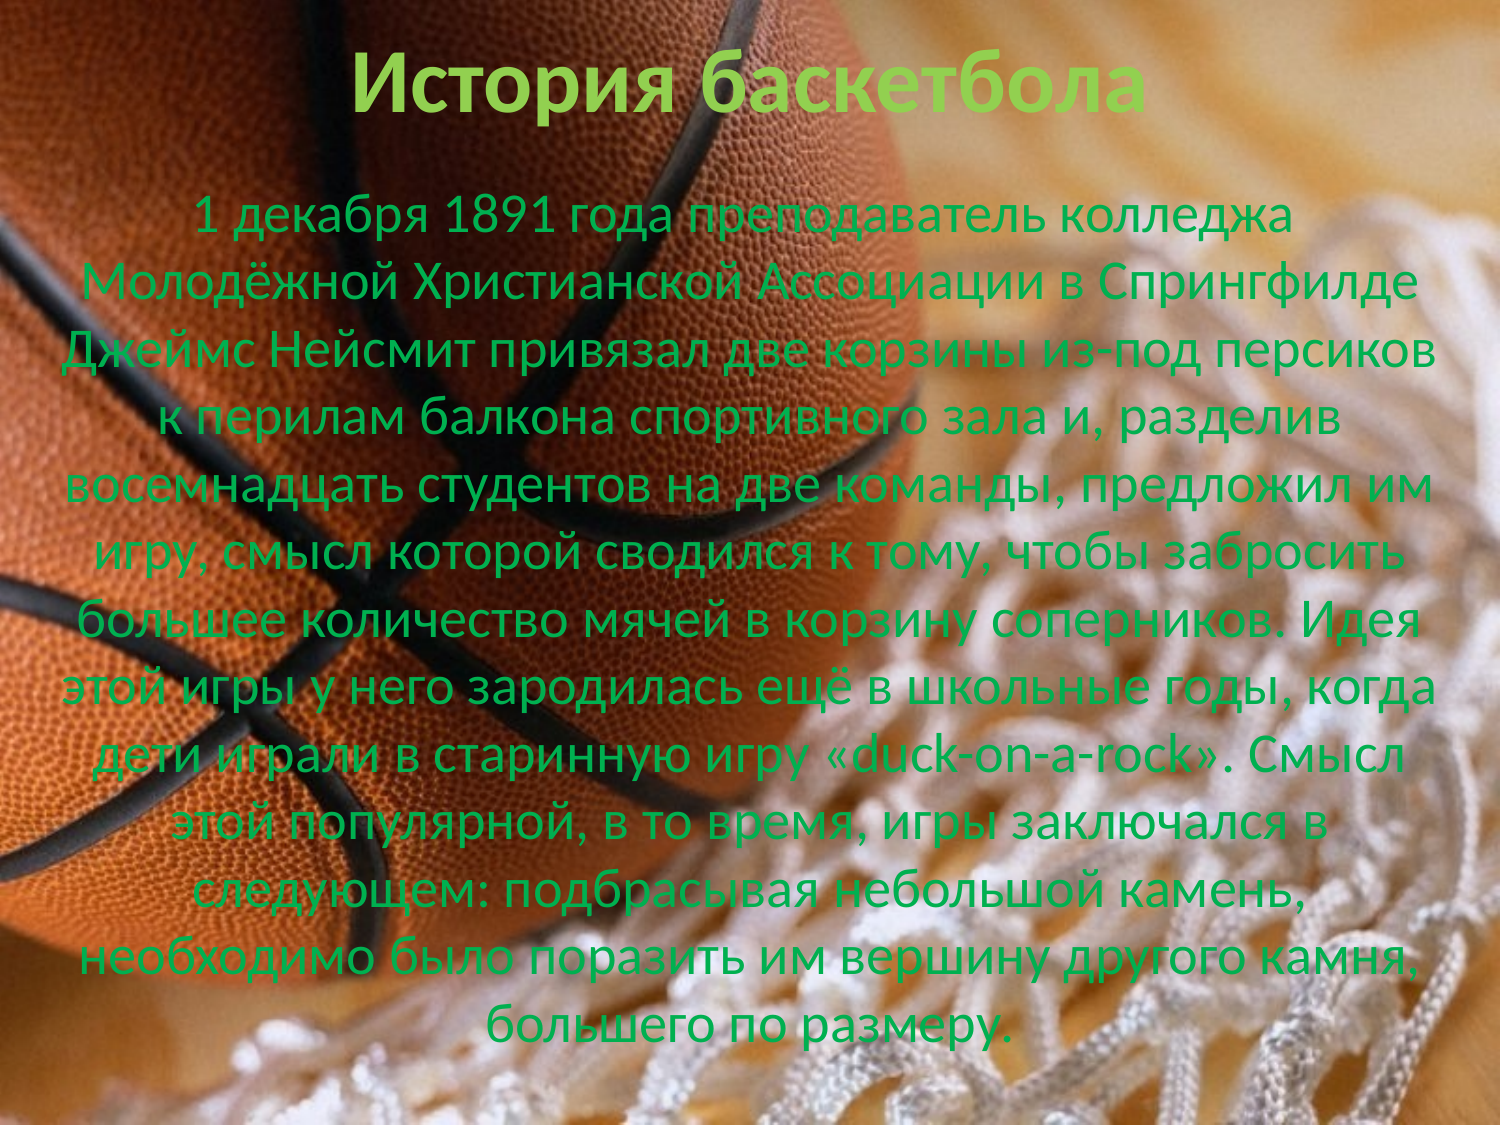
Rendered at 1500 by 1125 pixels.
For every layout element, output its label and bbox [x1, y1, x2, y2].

list [0, 0, 1500, 1125]
